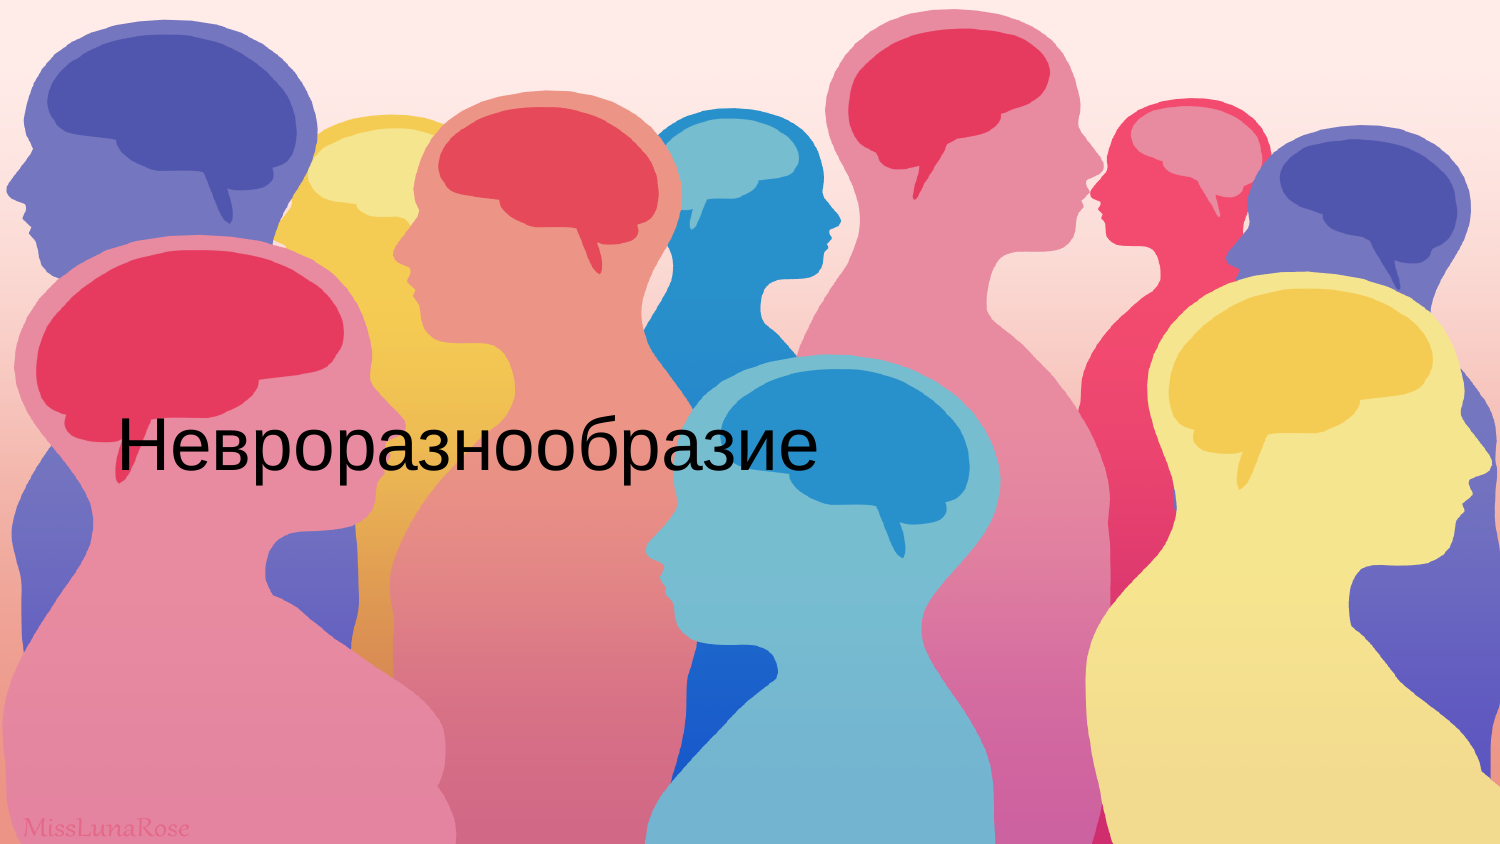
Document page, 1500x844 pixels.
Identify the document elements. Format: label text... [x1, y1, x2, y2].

text_box Невроразнообразие [101, 380, 1230, 501]
picture [0, 0, 1500, 844]
